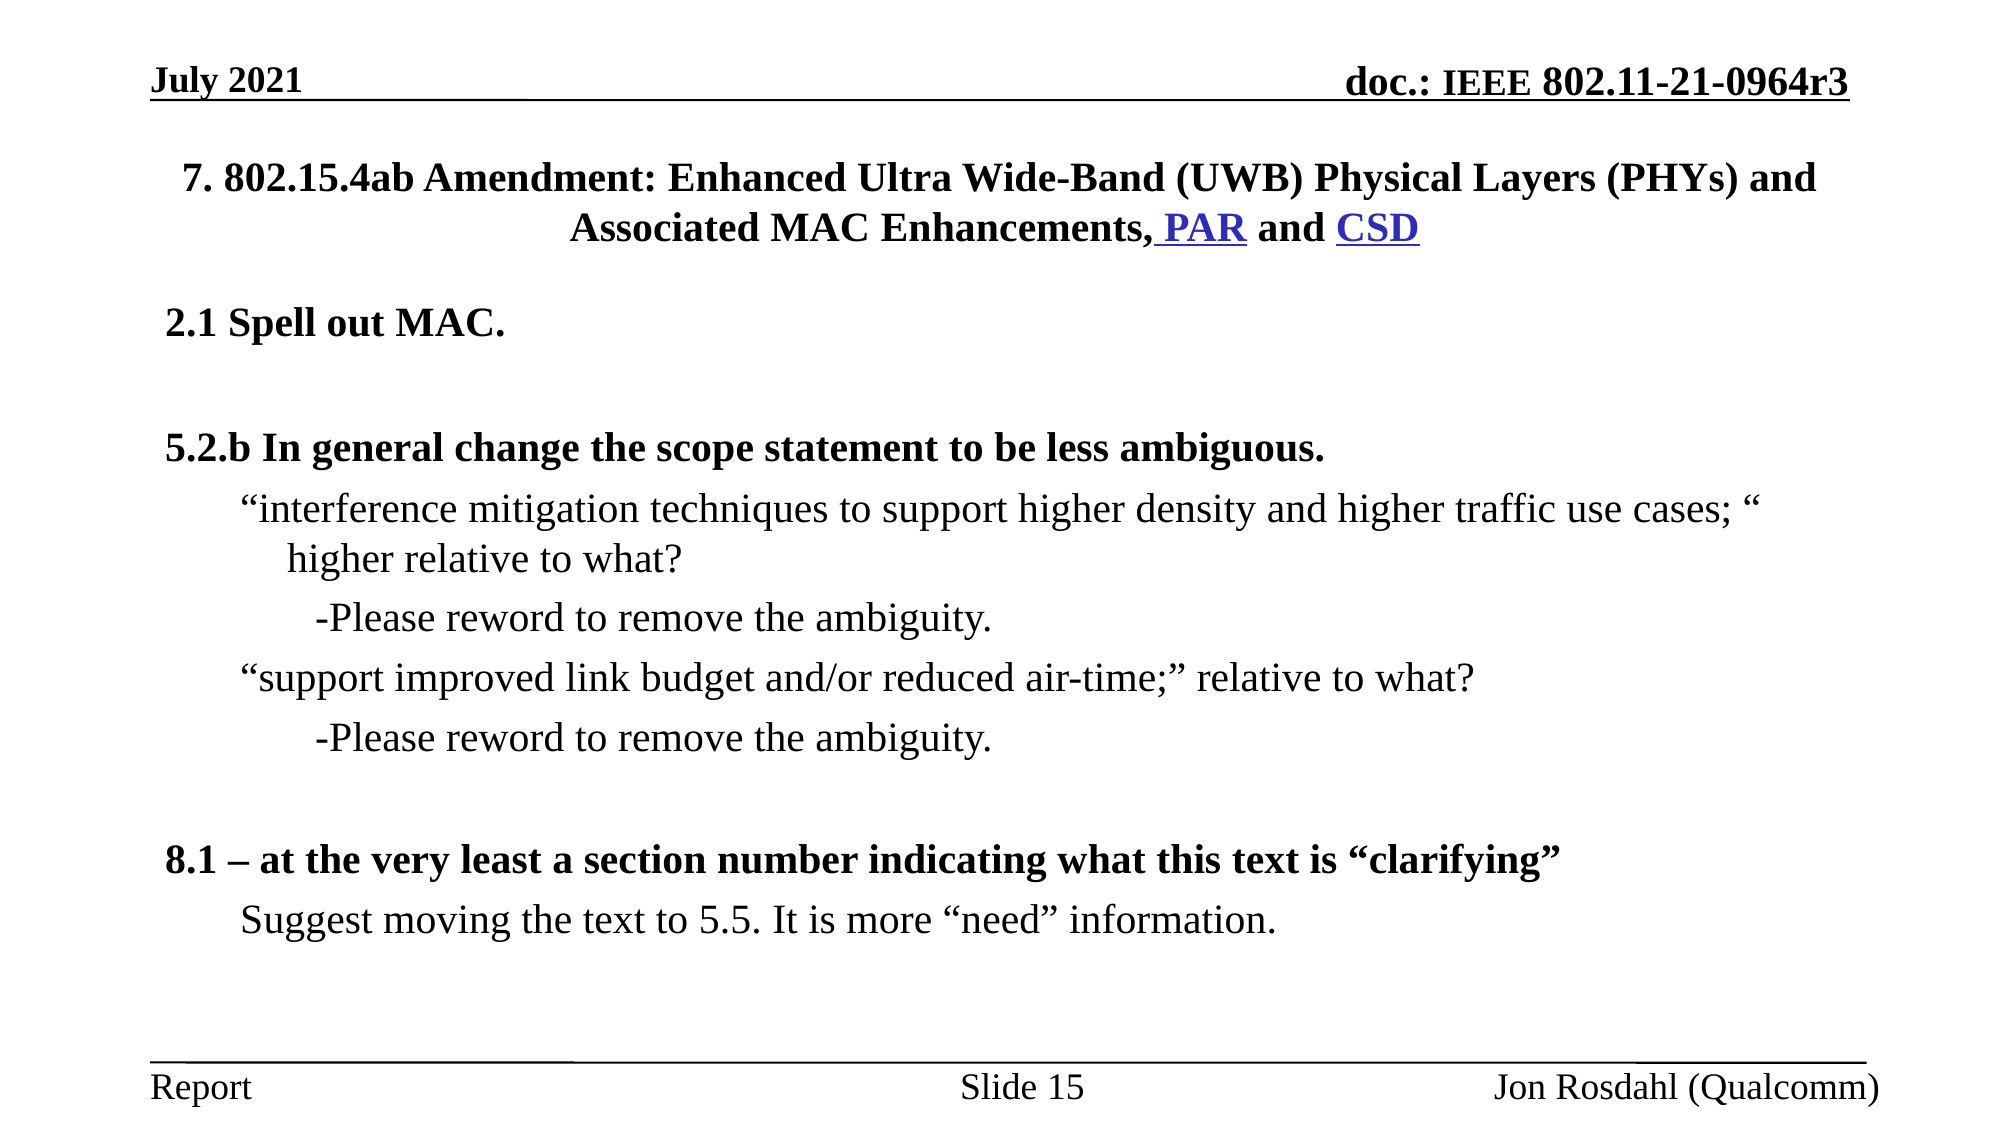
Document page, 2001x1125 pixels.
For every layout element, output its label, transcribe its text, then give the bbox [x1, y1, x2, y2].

slide_number Slide 15 [950, 1061, 1095, 1125]
list 2.1 Spell out MAC. 5.2.b In general change the scope statement to be less ambiguous. “interference mitigation techniques to support higher density and higher traffic use cases; “ higher relative to what? -Please reword to remove the ambiguity. “support improved link budget and/or reduced air-time;” relative to what? -Please reword to remove the ambiguity. 8.1 – at the very least a section number indicating what this text is “clarifying” Suggest moving the text to 5.5. It is more “need” information. [149, 286, 1850, 1000]
title 7. 802.15.4ab Amendment: Enhanced Ultra Wide-Band (UWB) Physical Layers (PHYs) and Associated MAC Enhancements, PAR and CSD [149, 112, 1850, 286]
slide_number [149, 49, 431, 100]
footer Jon Rosdahl (Qualcomm) [1436, 1061, 1881, 1108]
